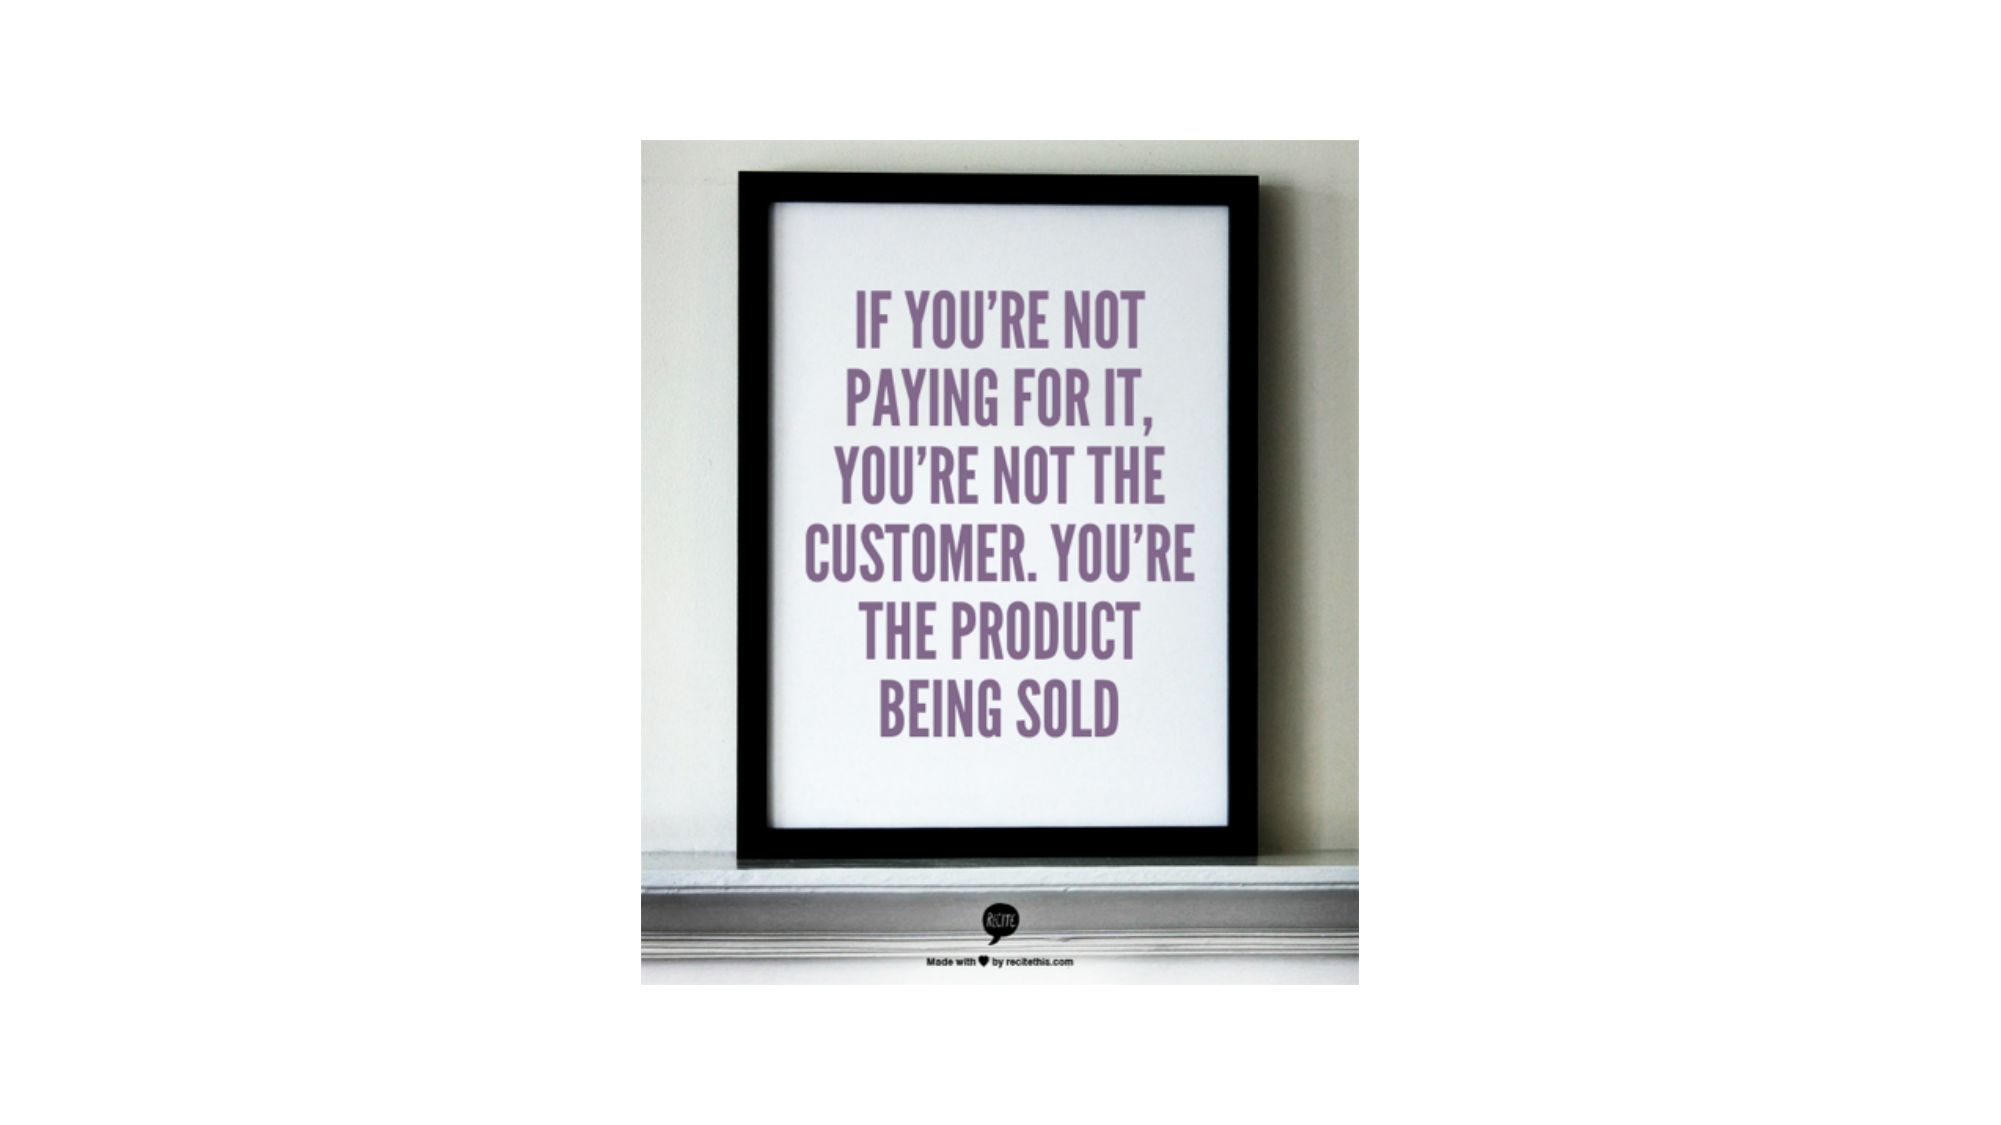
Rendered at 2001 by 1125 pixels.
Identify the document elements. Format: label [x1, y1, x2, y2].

picture [641, 140, 1359, 985]
